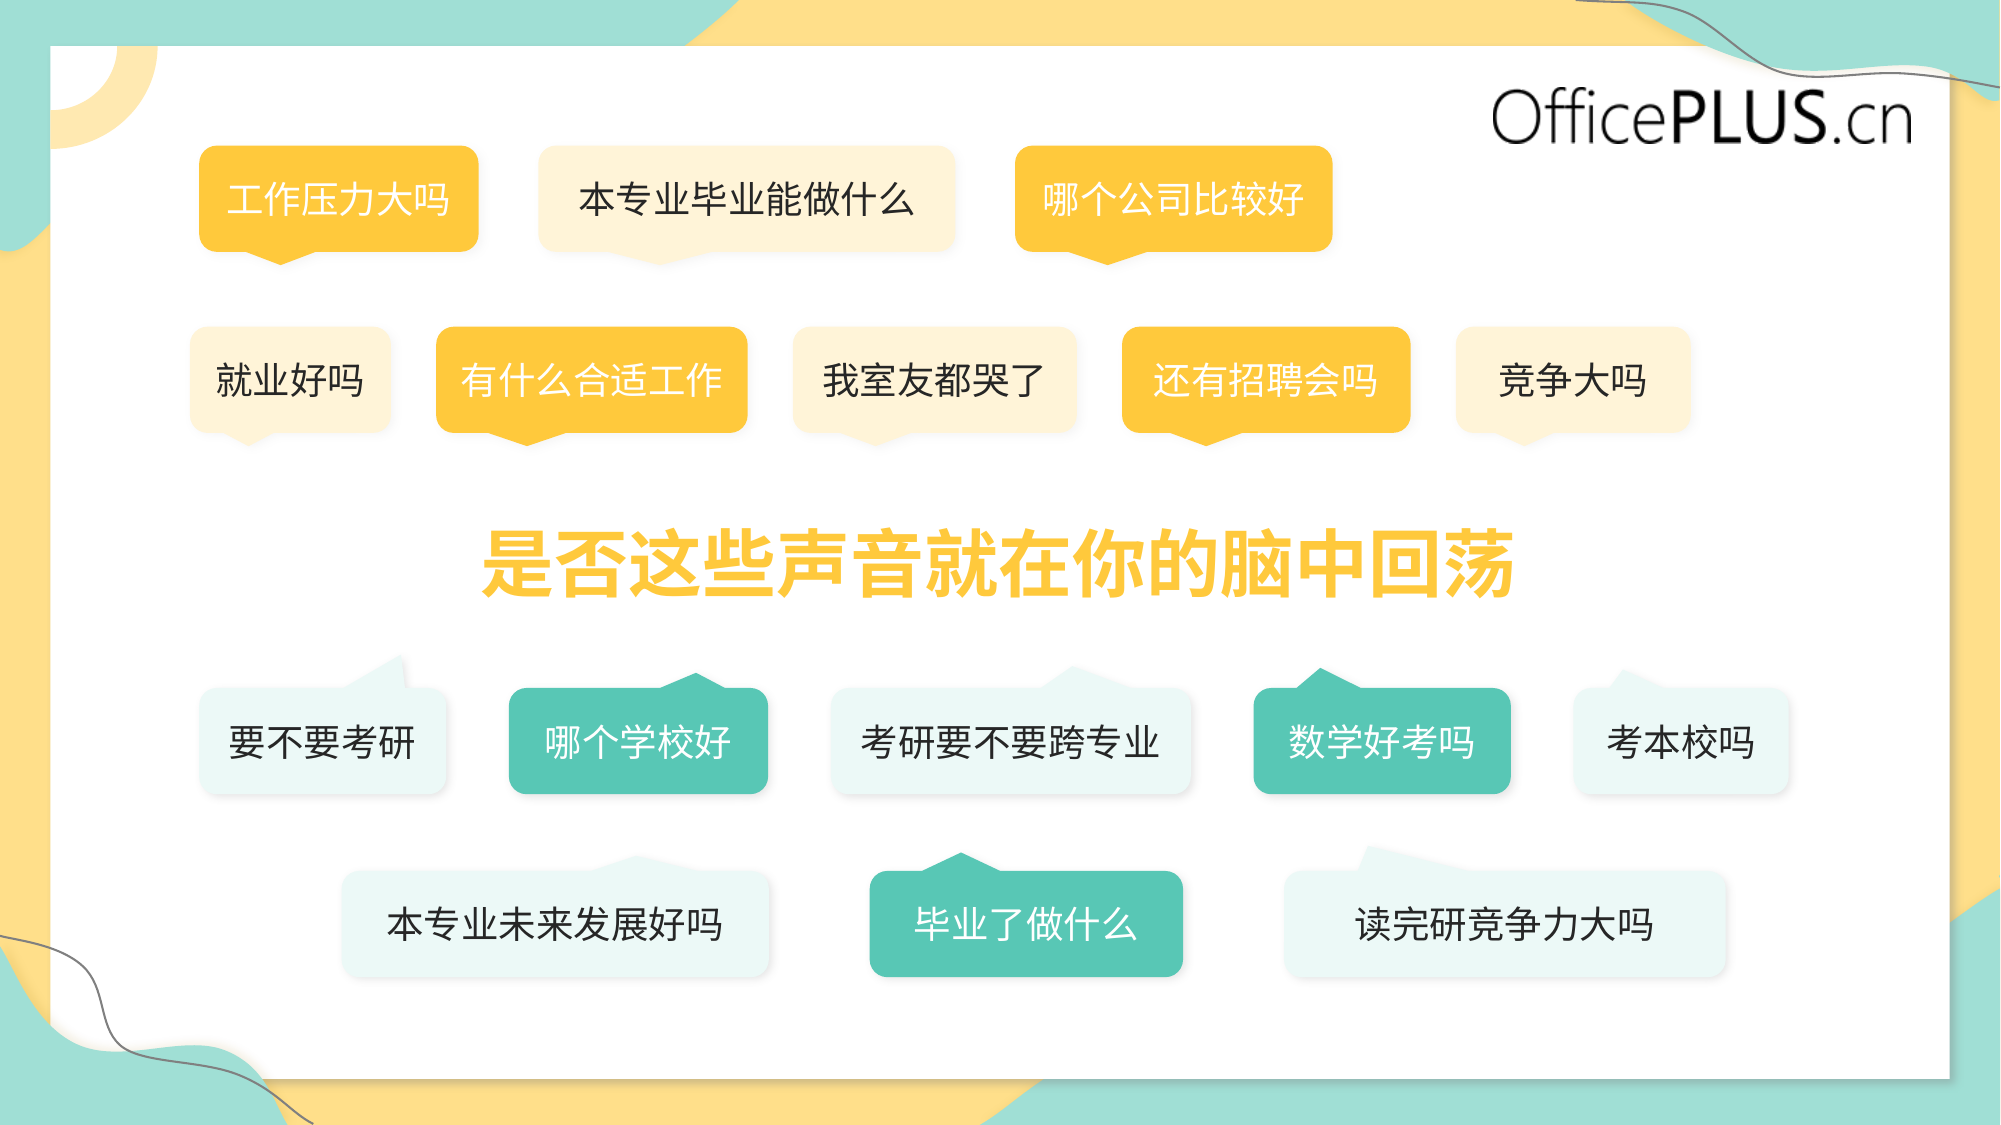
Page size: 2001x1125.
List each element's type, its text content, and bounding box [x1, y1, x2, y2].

text_box 工作压力大吗 [199, 145, 479, 266]
text_box 要不要考研 [199, 654, 447, 795]
text_box 毕业了做什么 [869, 852, 1184, 978]
text_box 是否这些声音就在你的脑中回荡 [465, 510, 1535, 615]
text_box 哪个公司比较好 [1015, 145, 1333, 266]
text_box 考本校吗 [1573, 669, 1789, 795]
text_box 本专业未来发展好吗 [341, 855, 769, 978]
text_box 我室友都哭了 [792, 326, 1077, 447]
text_box 数学好考吗 [1253, 667, 1511, 795]
text_box 本专业毕业能做什么 [538, 145, 956, 266]
text_box 有什么合适工作 [436, 326, 748, 447]
text_box 竞争大吗 [1455, 326, 1691, 447]
text_box 哪个学校好 [508, 672, 769, 795]
text_box 就业好吗 [189, 326, 391, 447]
text_box 考研要不要跨专业 [830, 666, 1191, 795]
text_box 还有招聘会吗 [1122, 326, 1411, 447]
text_box 读完研竞争力大吗 [1283, 845, 1726, 978]
